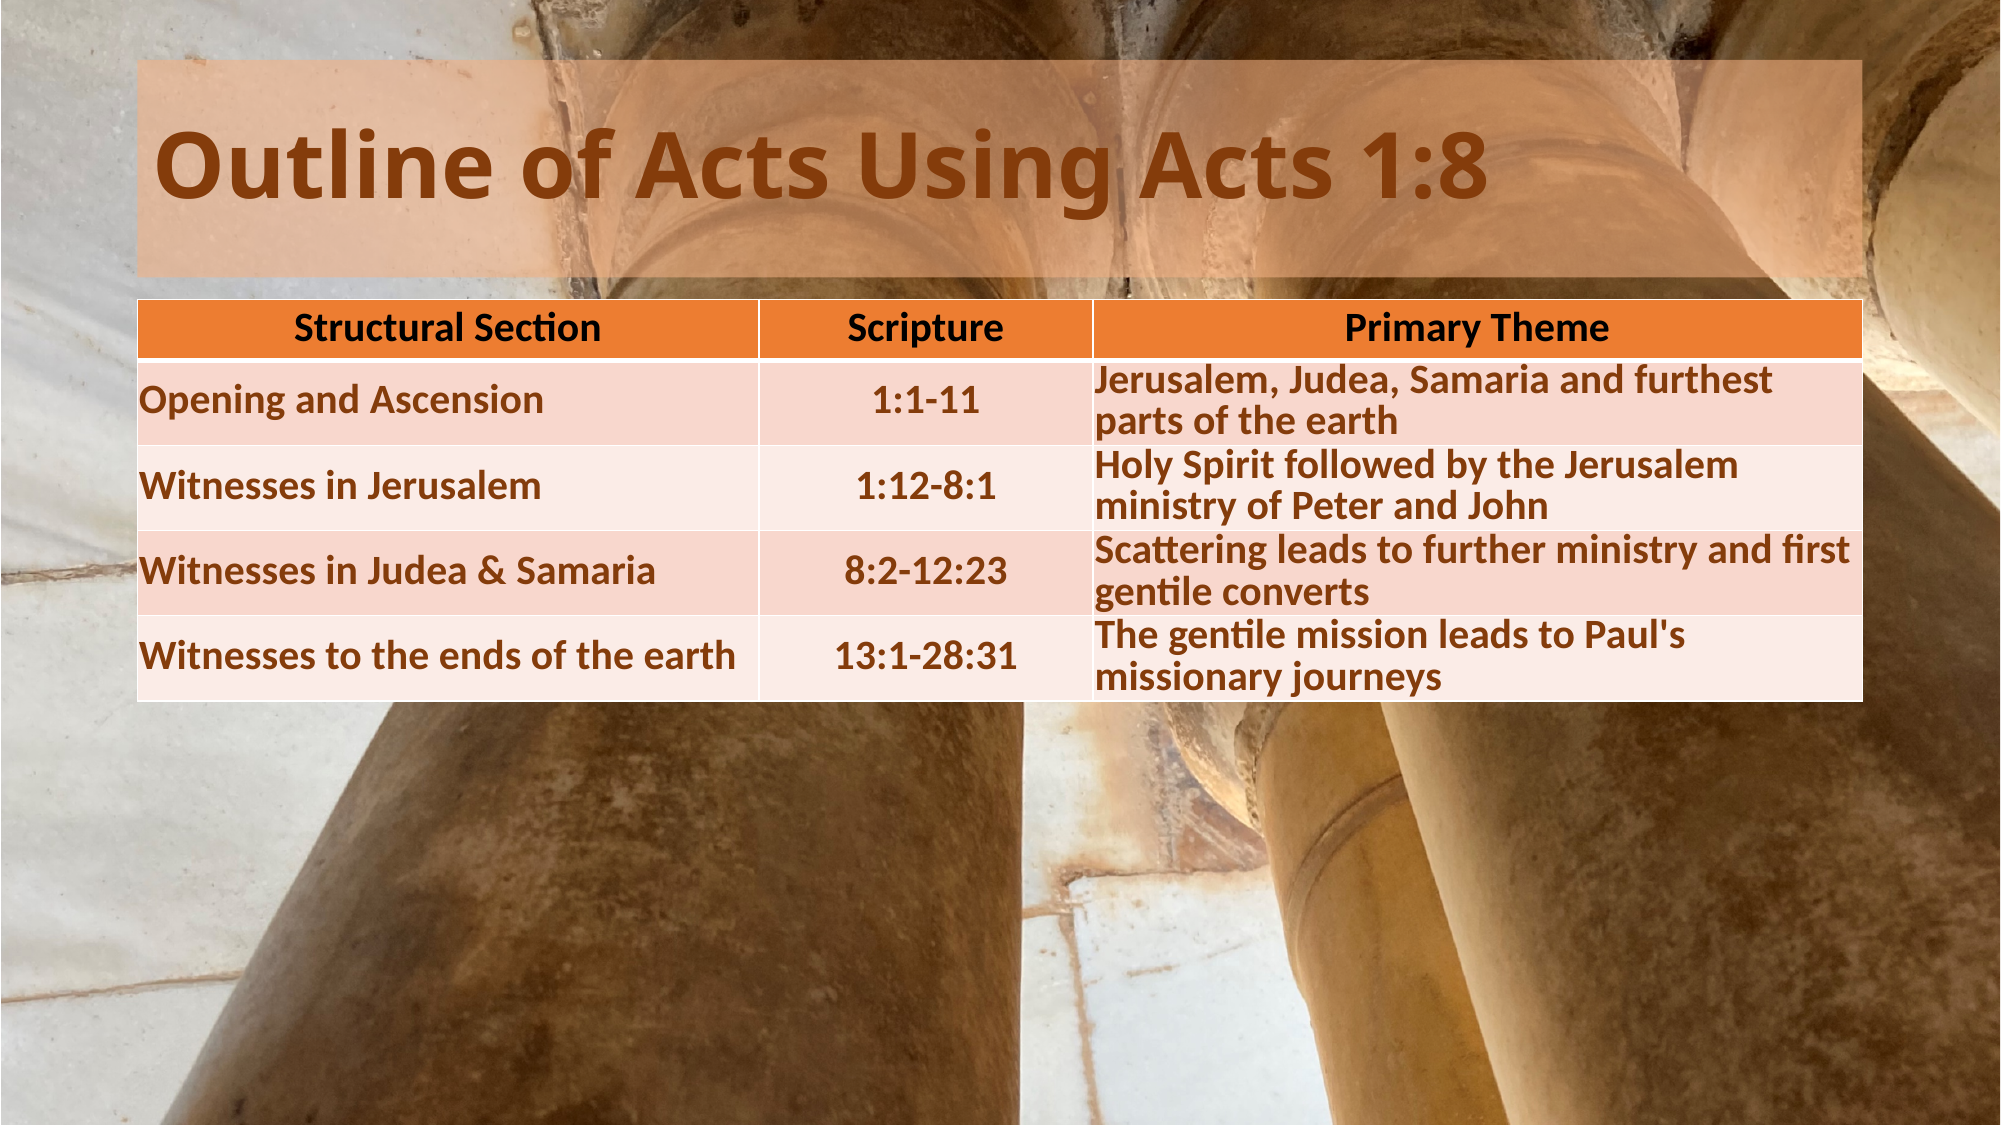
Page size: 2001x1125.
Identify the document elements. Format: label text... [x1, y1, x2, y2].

title Outline of Acts Using Acts 1:8 [137, 59, 1863, 278]
picture [3, 0, 1998, 1125]
table_cell Jerusalem, Judea, Samaria and furthest parts of the earth [1094, 363, 1862, 445]
table_cell 1:1-11 [760, 363, 1092, 445]
table_header Primary Theme [1094, 300, 1862, 358]
table_cell 8:2-12:23 [760, 531, 1092, 615]
table_cell Witnesses in Judea & Samaria [138, 531, 758, 615]
table_cell Holy Spirit followed by the Jerusalem ministry of Peter and John [1094, 446, 1862, 530]
table_cell Witnesses in Jerusalem [138, 446, 758, 530]
table_cell The gentile mission leads to Paul's missionary journeys [1094, 616, 1862, 700]
table_cell Witnesses to the ends of the earth [138, 616, 758, 700]
table_cell Scattering leads to further ministry and first gentile converts [1094, 531, 1862, 615]
table_header Structural Section [138, 300, 758, 358]
table_cell 13:1-28:31 [760, 616, 1092, 700]
table_header Scripture [760, 300, 1092, 358]
table_cell Opening and Ascension [138, 363, 758, 445]
table_cell 1:12-8:1 [760, 446, 1092, 530]
